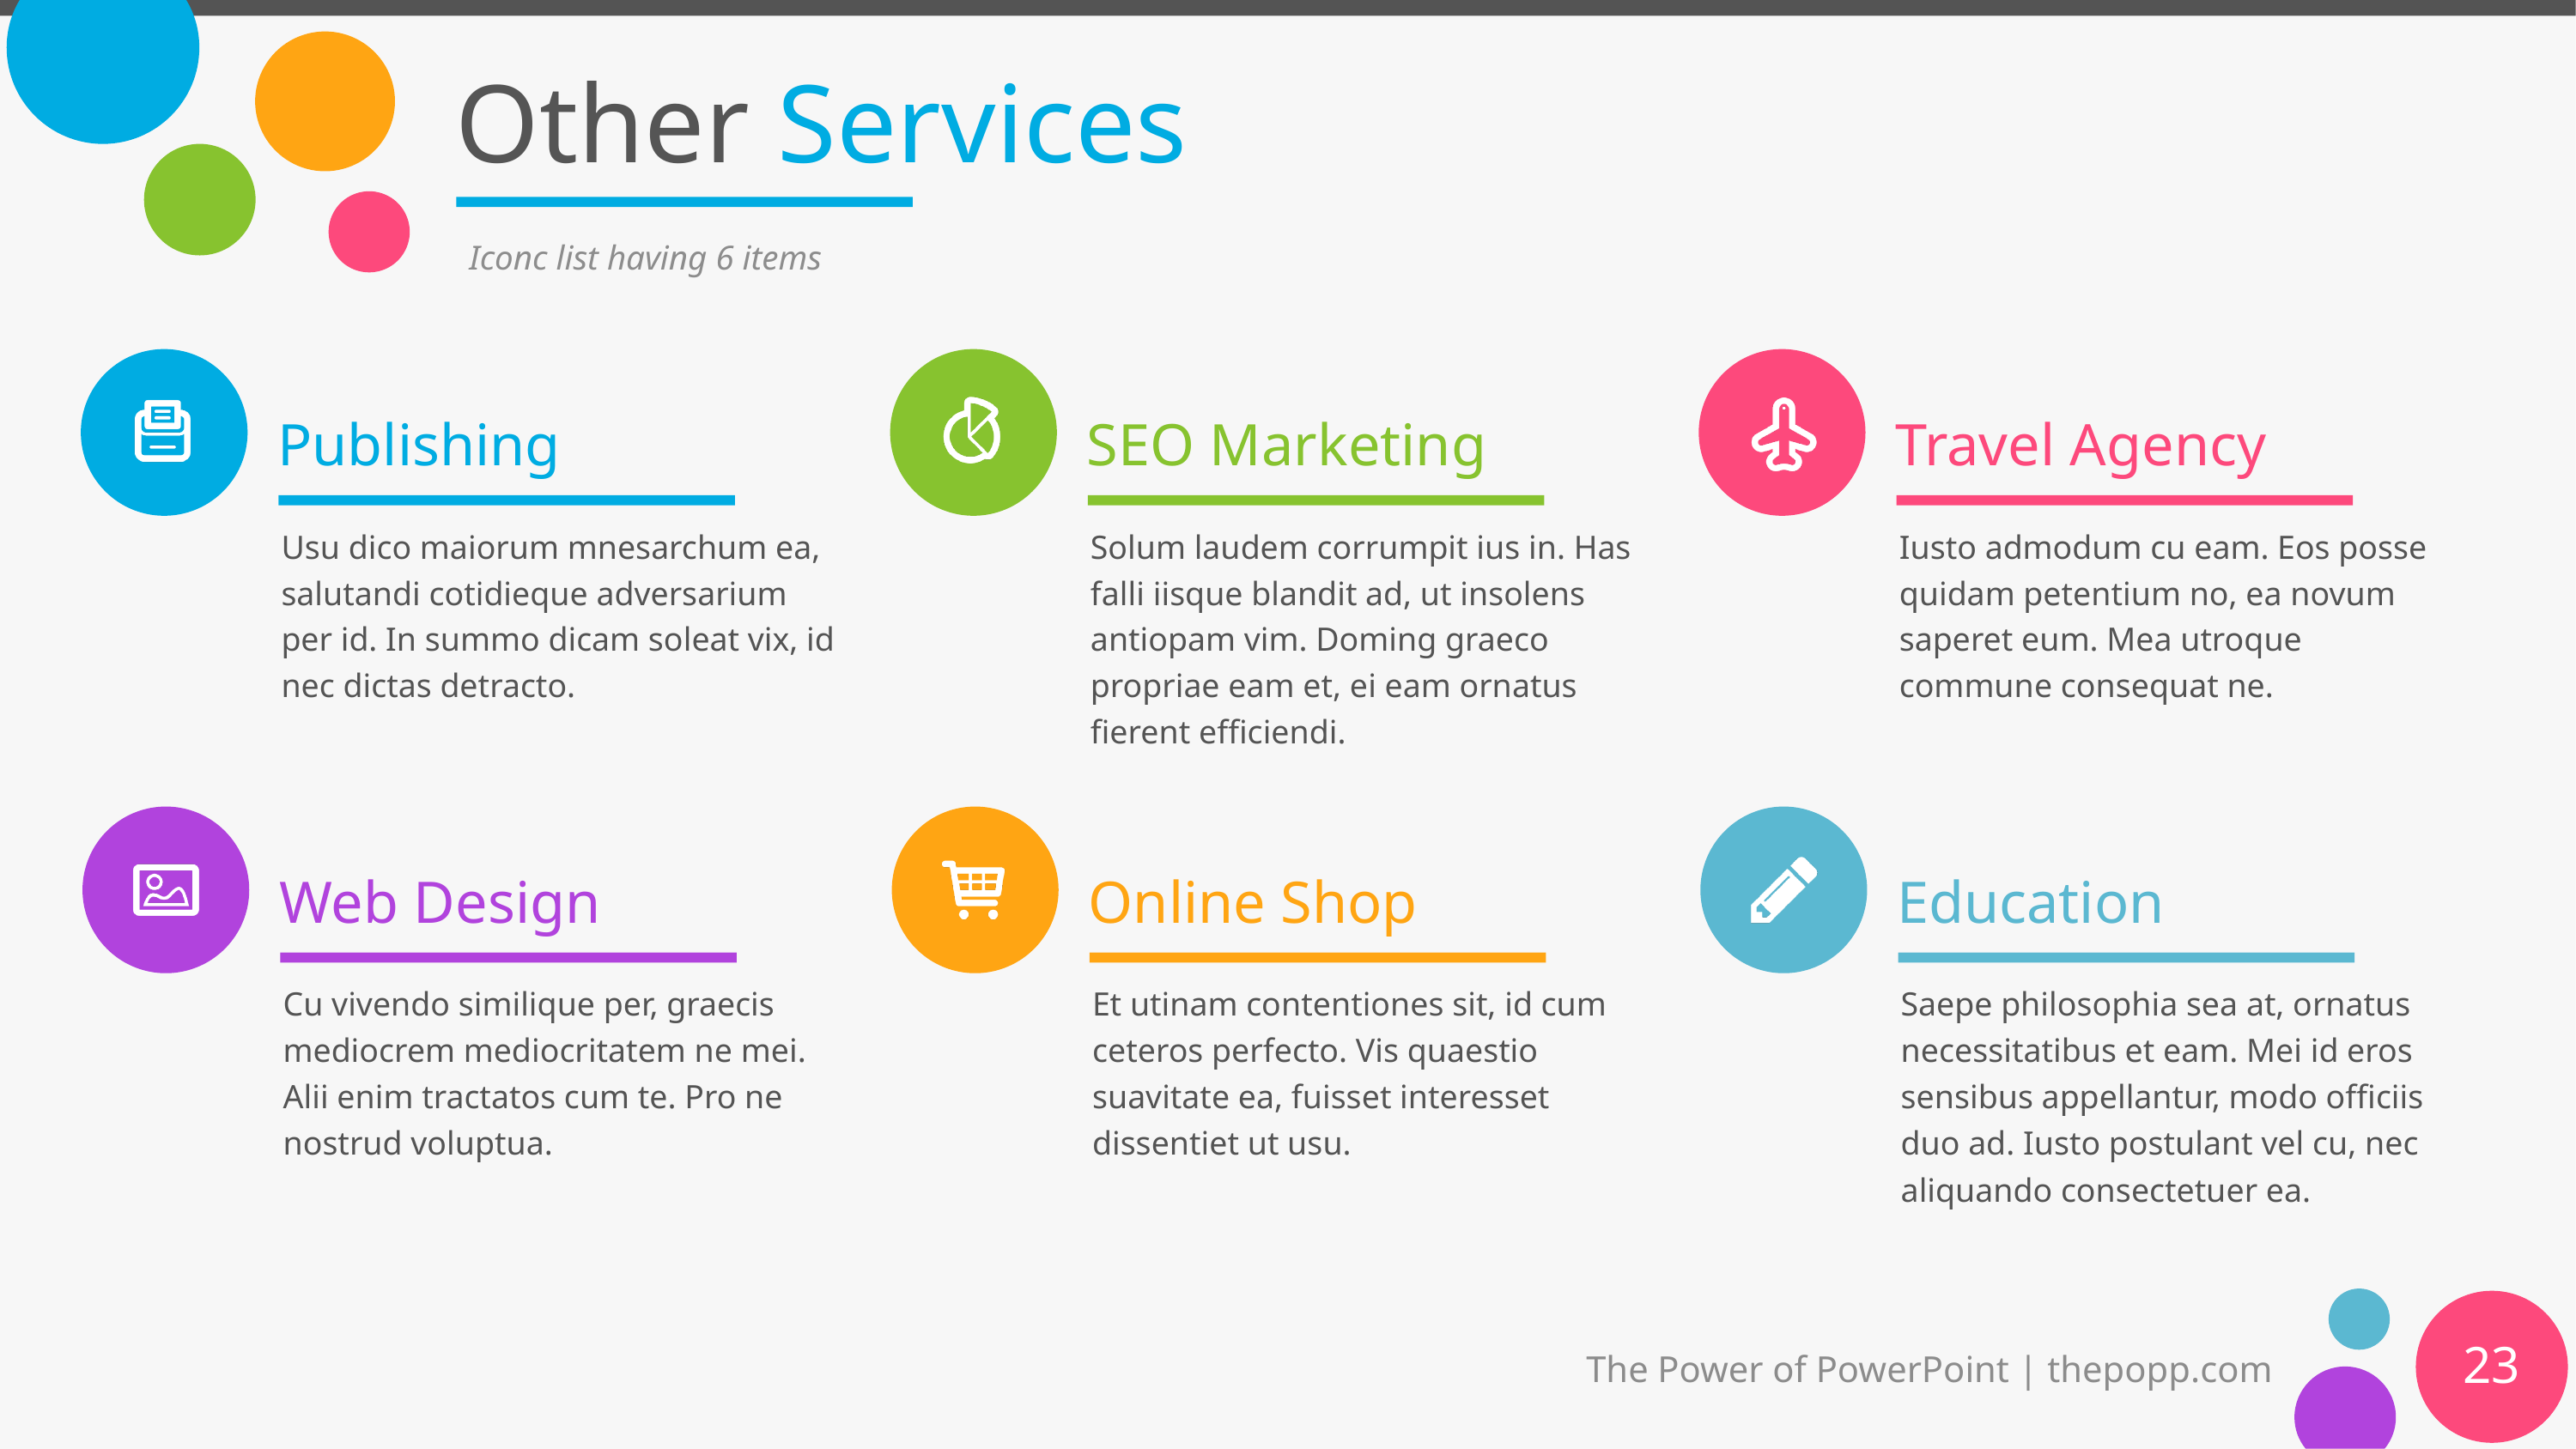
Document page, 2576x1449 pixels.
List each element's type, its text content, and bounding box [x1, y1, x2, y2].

list Usu dico maiorum mnesarchum ea, salutandi cotidieque adversarium per id. In summo dicam soleat vix, id nec dictas detracto. [258, 507, 866, 785]
picture [934, 393, 1013, 472]
picture [1744, 851, 1823, 930]
list Et utinam contentiones sit, id cum ceteros perfecto. Vis quaestio suavitate ea, fuisset interesset dissentiet ut usu. [1069, 965, 1676, 1243]
footer The Power of PowerPoint | thepopp.com [1479, 1332, 2296, 1410]
list Web Design [256, 840, 858, 943]
list Iconc list having 6 items [446, 217, 2465, 288]
picture [126, 851, 205, 930]
list Education [1874, 840, 2476, 943]
list Solum laudem corrumpit ius in. Has falli iisque blandit ad, ut insolens antiopam vim. Doming graeco propriae eam et, ei eam ornatus fierent efficiendi. [1067, 507, 1675, 785]
list Iusto admodum cu eam. Eos posse quidam petentium no, ea novum saperet eum. Mea utroque commune consequat ne. [1875, 507, 2483, 785]
picture [1742, 393, 1821, 472]
slide_number 23 [2415, 1328, 2568, 1406]
picture [936, 851, 1015, 930]
list Cu vivendo similique per, graecis mediocrem mediocritatem ne mei. Alii enim tractatos cum te. Pro ne nostrud voluptua. [259, 965, 867, 1243]
title Other Services [433, 34, 2454, 204]
list Online Shop [1065, 840, 1668, 943]
picture [135, 401, 190, 462]
list Saepe philosophia sea at, ornatus necessitatibus et eam. Mei id eros sensibus appellantur, modo officiis duo ad. Iusto postulant vel cu, nec aliquando consectetuer ea. [1877, 965, 2485, 1243]
list Publishing [254, 383, 856, 485]
list Travel Agency [1872, 383, 2475, 485]
list SEO Marketing [1063, 383, 1666, 485]
